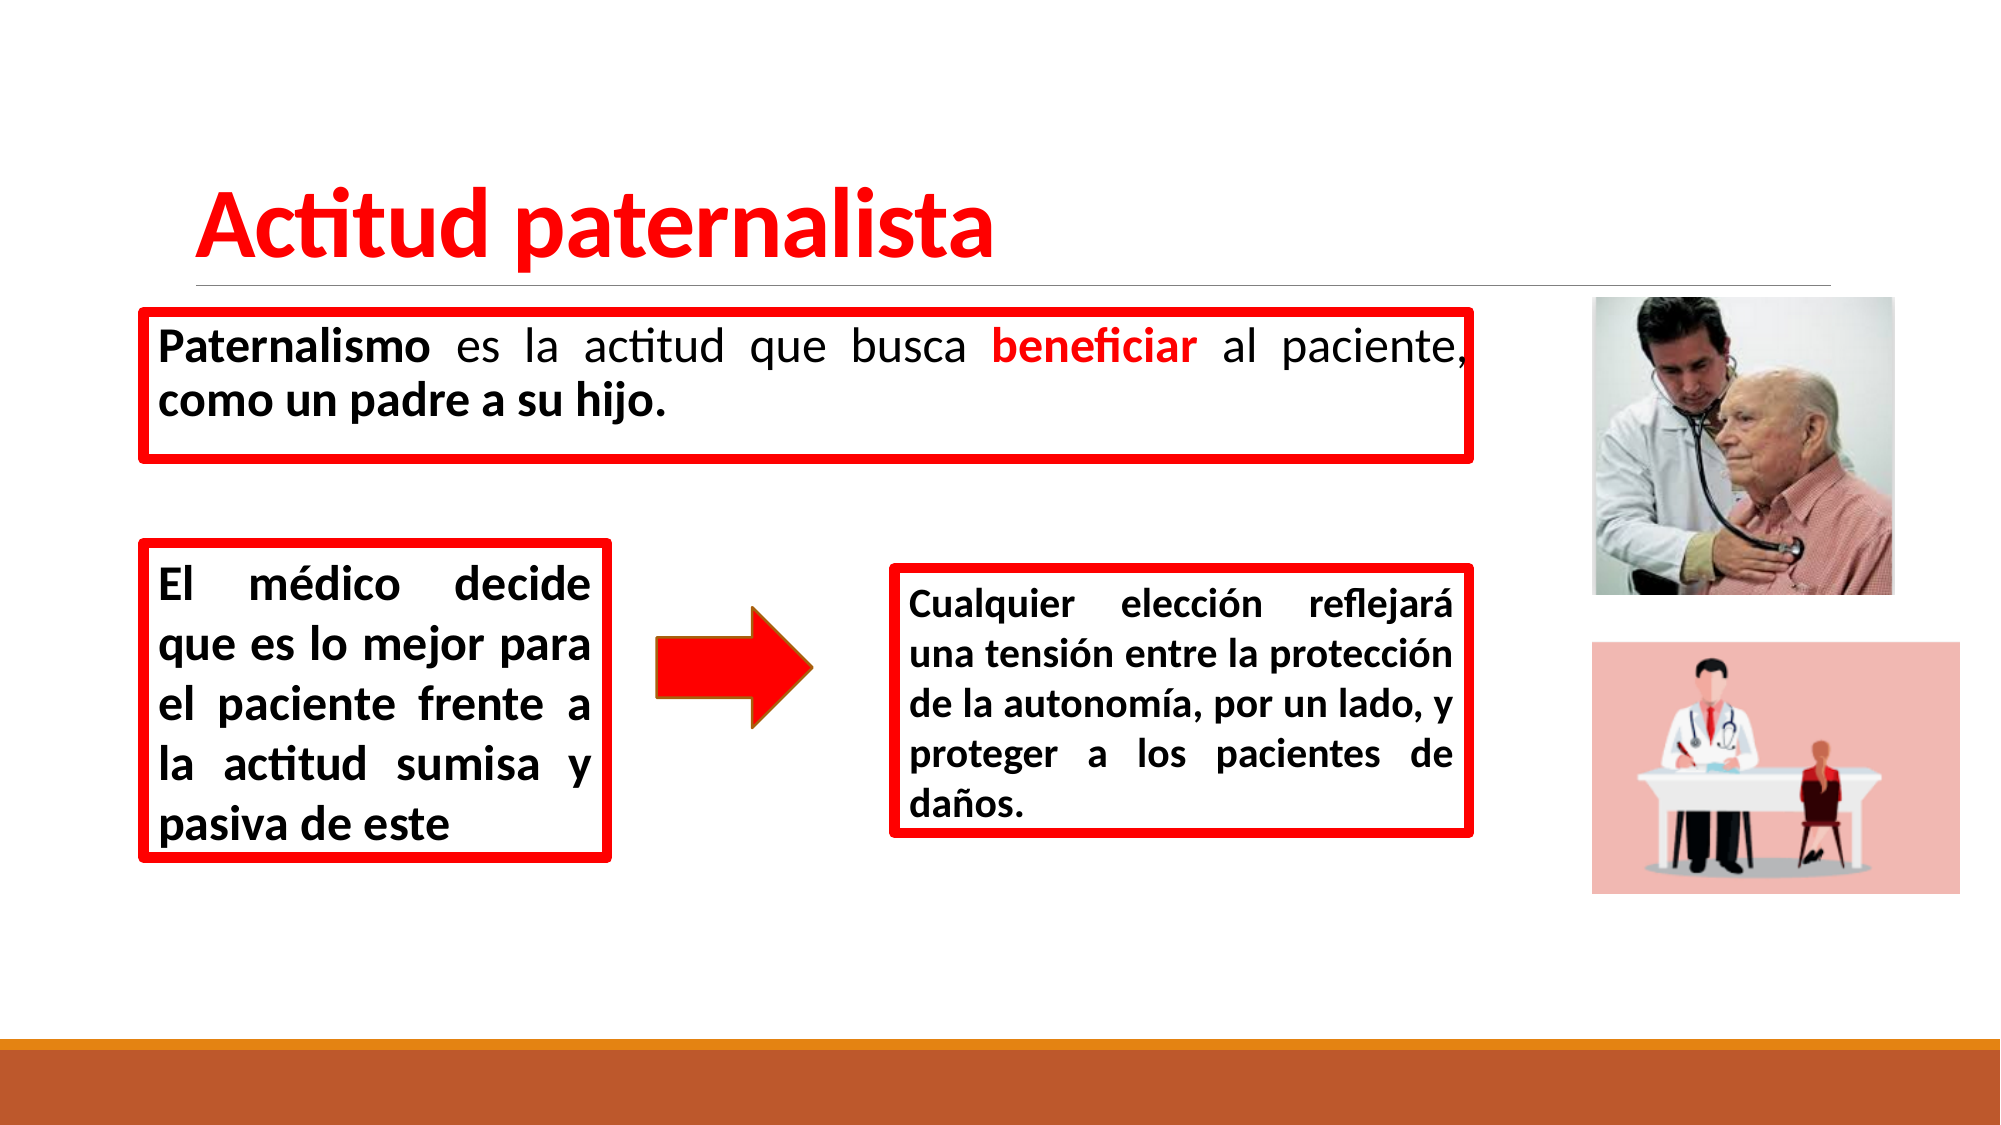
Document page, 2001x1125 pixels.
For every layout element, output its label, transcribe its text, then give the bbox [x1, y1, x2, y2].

text_box [655, 606, 814, 730]
list Paternalismo es la actitud que busca beneficiar al paciente, como un padre a su hijo. [143, 311, 1469, 460]
title Actitud paternalista [180, 47, 1830, 285]
text_box Cualquier elección reflejará una tensión entre la protección de la autonomía, por un lado, y proteger a los pacientes de daños. [894, 568, 1469, 834]
text_box El médico decide que es lo mejor para el paciente frente a la actitud sumisa y pasiva de este [143, 542, 608, 858]
picture [1591, 640, 1960, 895]
picture [1591, 297, 1895, 595]
